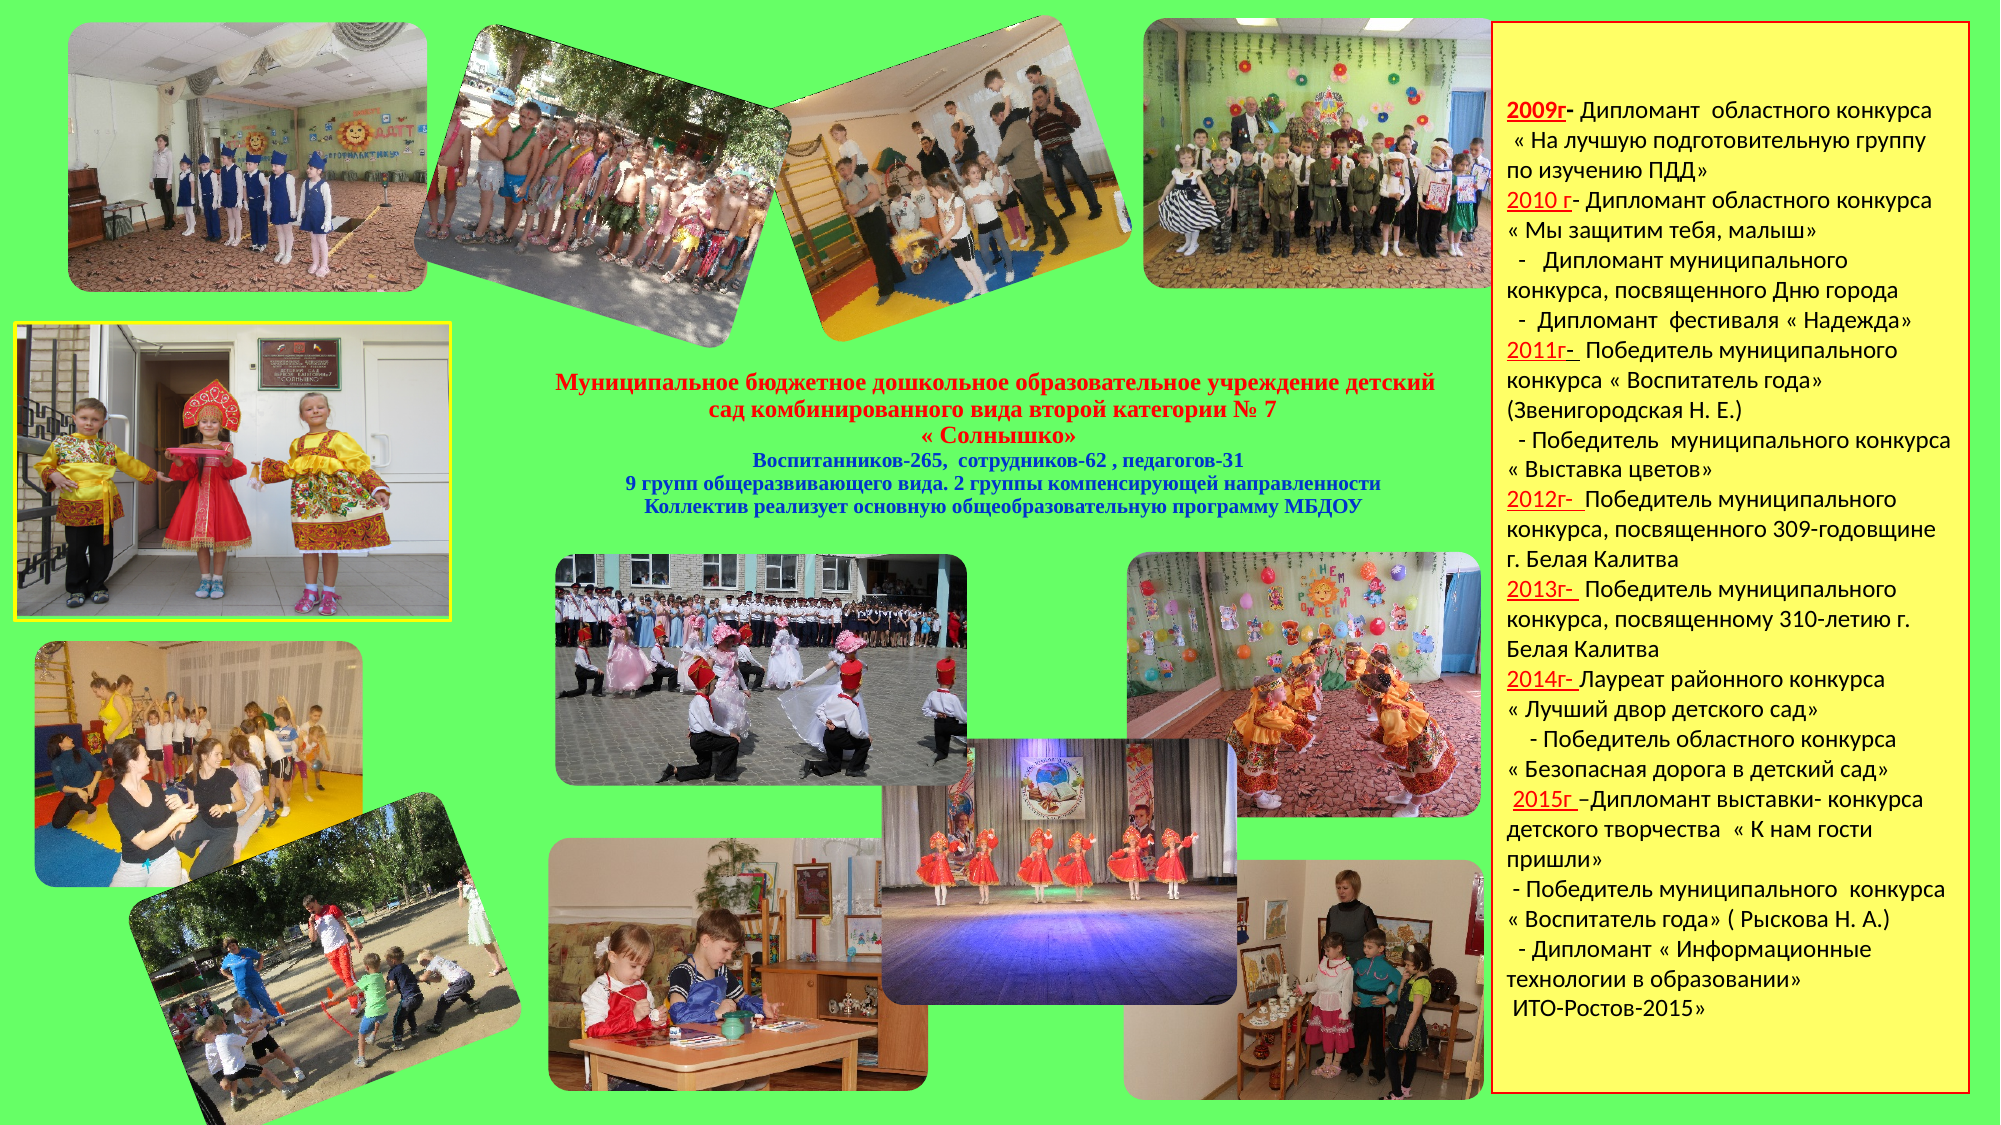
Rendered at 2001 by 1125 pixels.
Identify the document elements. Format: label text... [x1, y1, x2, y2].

title Муниципальное бюджетное дошкольное образовательное учреждение детский сад комбинированного вида второй категории № 7 « Солнышко» Воспитанников-265, сотрудников-62 , педагогов-31 9 групп общеразвивающего вида. 2 группы компенсирующей направленности Коллектив реализует основную общеобразовательную программу МБДОУ [527, 357, 1464, 551]
picture [34, 641, 522, 1125]
picture [67, 15, 1132, 348]
picture [13, 321, 452, 622]
picture [1143, 18, 1504, 289]
picture [548, 551, 1484, 1100]
text_box 2009г- Дипломант областного конкурса « На лучшую подготовительную группу по изучению ПДД» 2010 г- Дипломант областного конкурса « Мы защитим тебя, малыш» - Дипломант муниципального конкурса, посвященного Дню города - Дипломант фестиваля « Надежда» 2011г- Победитель муниципального конкурса « Воспитатель года» (Звенигородская Н. Е.) - Победитель муниципального конкурса « Выставка цветов» 2012г- Победитель муниципального конкурса, посвященного 309-годовщине г. Белая Калитва 2013г- Победитель муниципального конкурса, посвященному 310-летию г. Белая Калитва 2014г- Лауреат районного конкурса « Лучший двор детского сад» - Победитель областного конкурса « Безопасная дорога в детский сад» 2015г –Дипломант выставки- конкурса детского творчества « К нам гости пришли» - Победитель муниципального конкурса « Воспитатель года» ( Рыскова Н. А.) - Дипломант « Информационные технологии в образовании» ИТО-Ростов-2015» [1491, 21, 1970, 1094]
